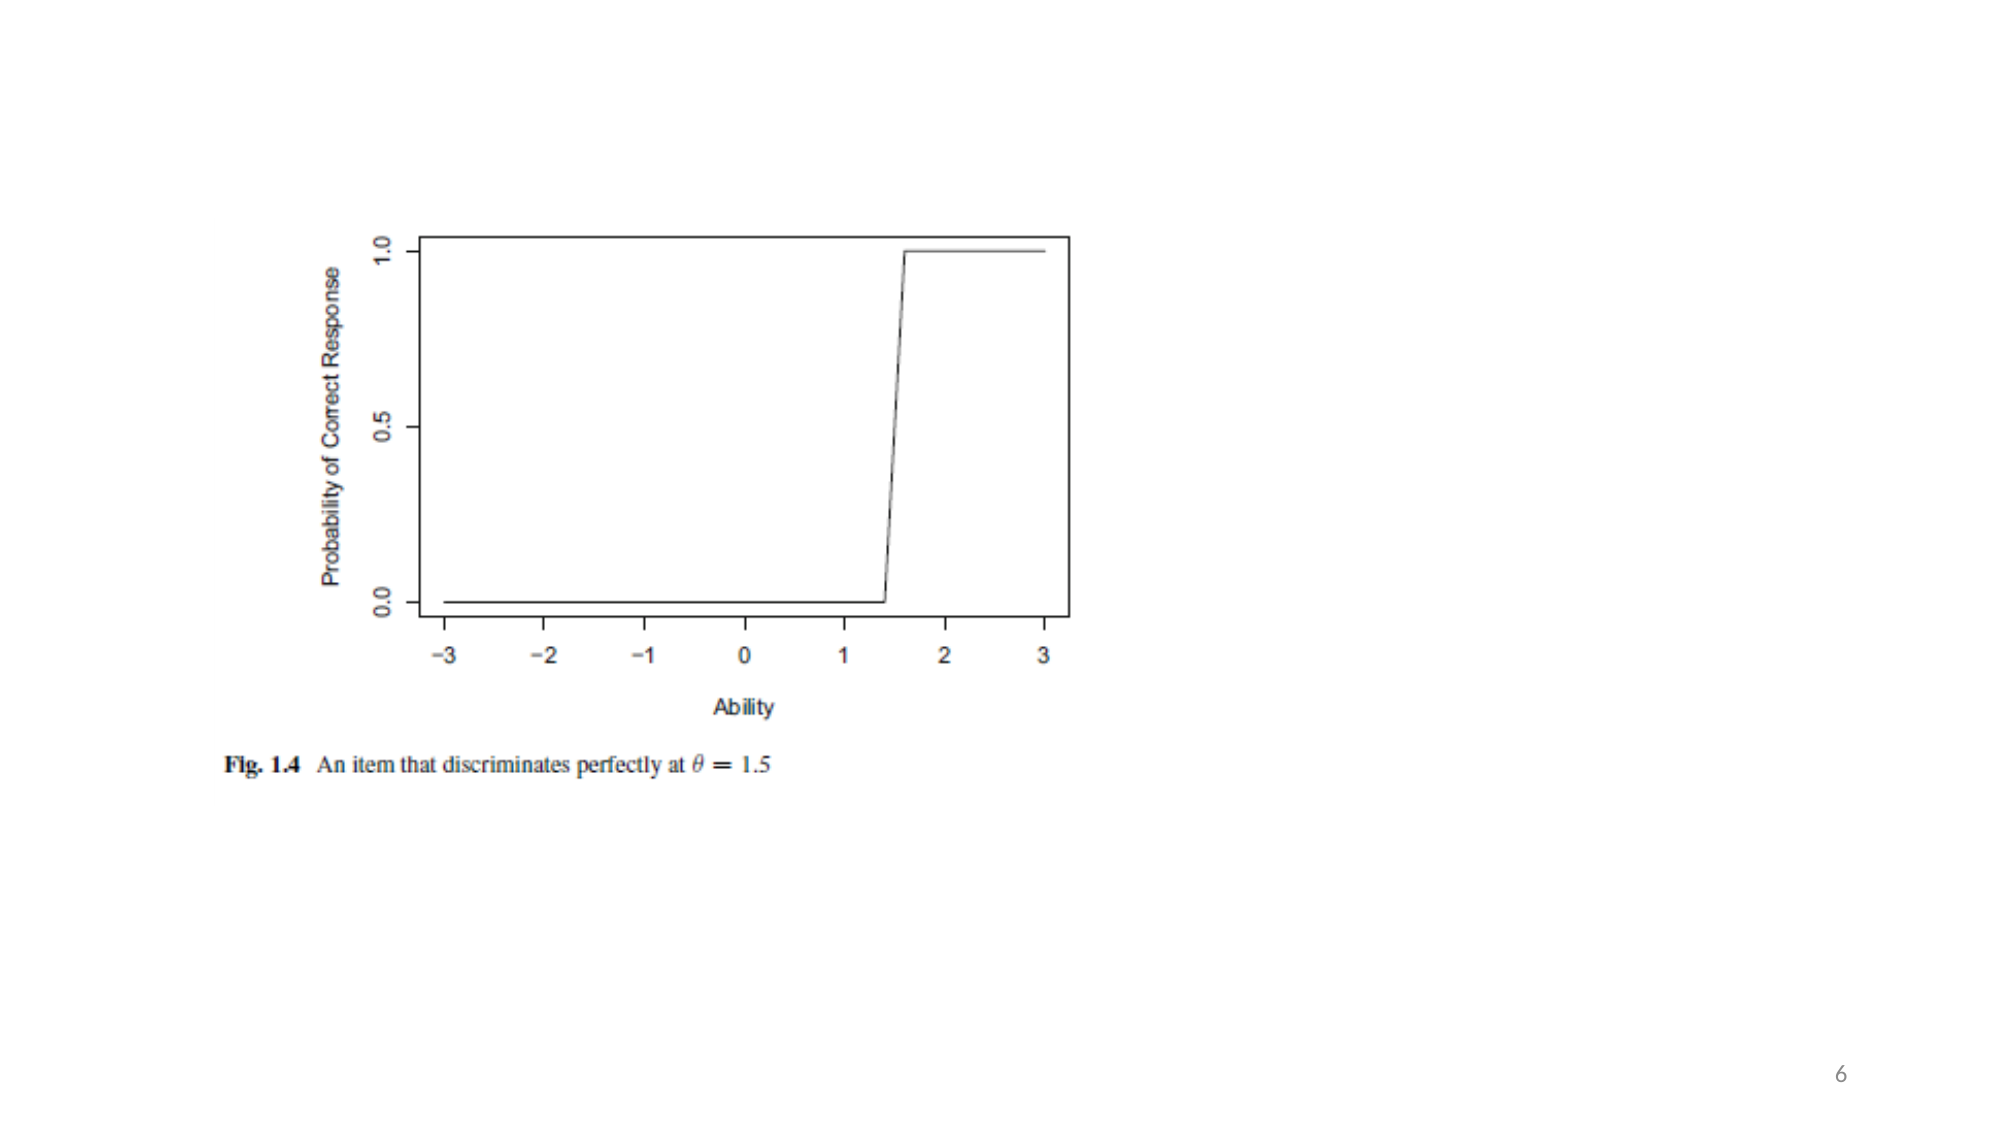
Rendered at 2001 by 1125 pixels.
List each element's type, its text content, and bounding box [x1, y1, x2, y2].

slide_number 6 [1412, 1042, 1863, 1103]
picture [213, 218, 1149, 807]
